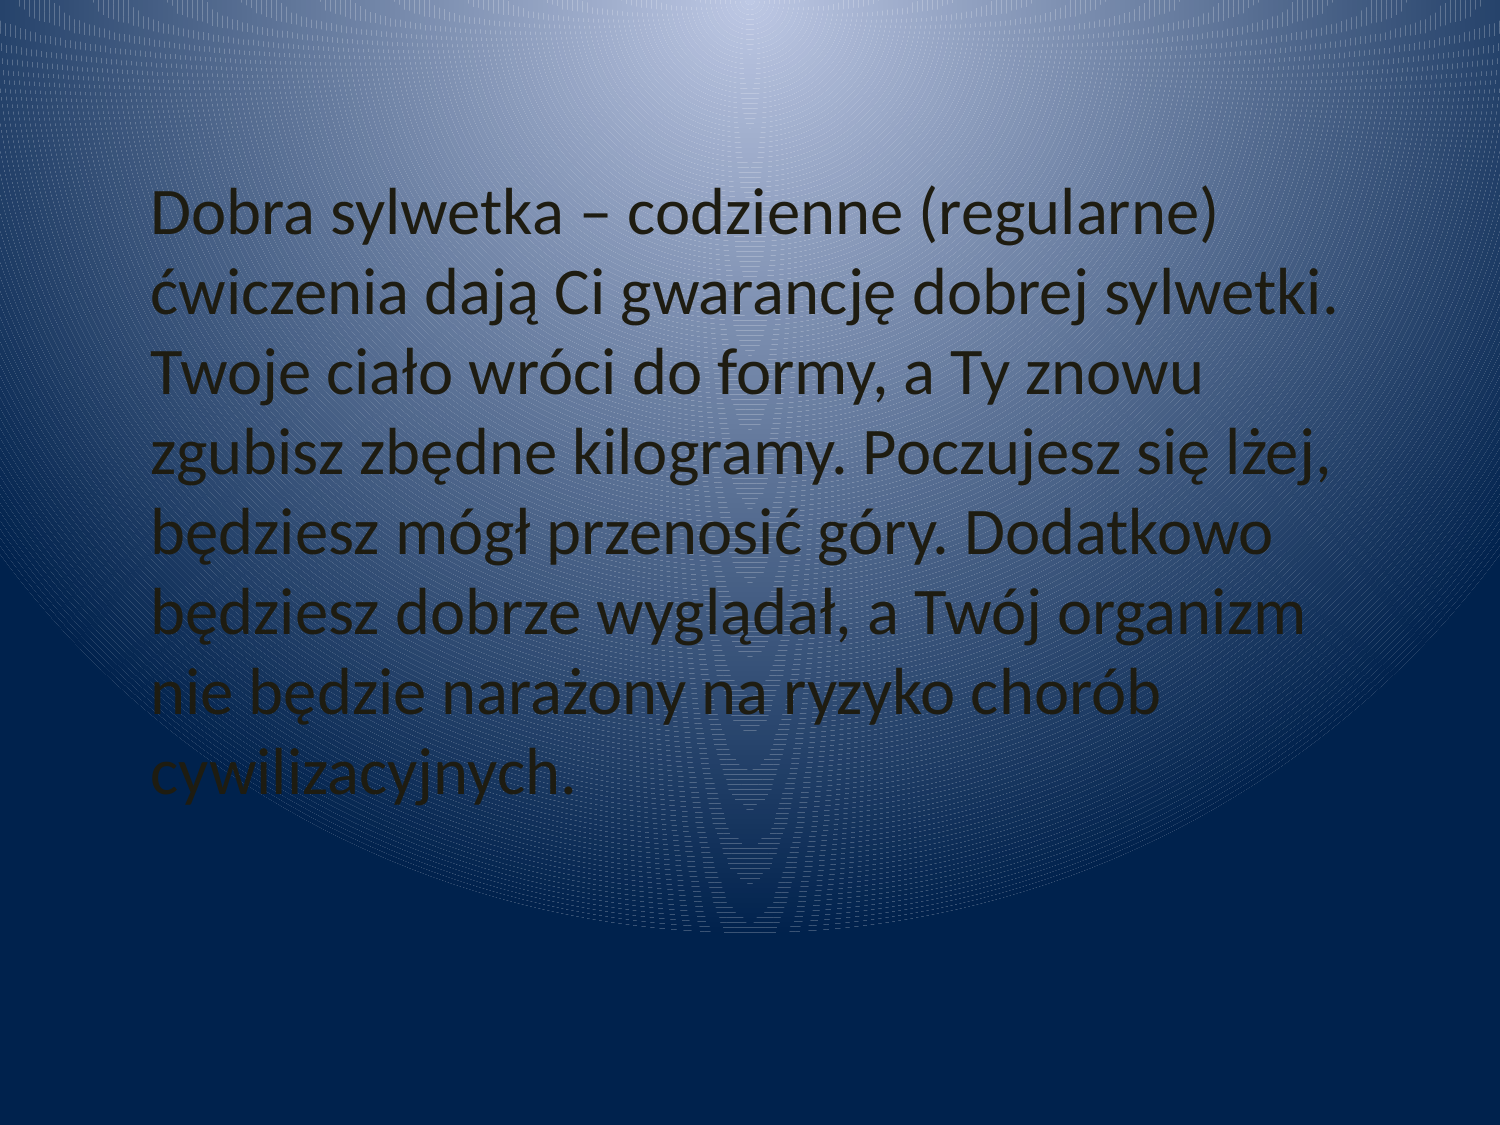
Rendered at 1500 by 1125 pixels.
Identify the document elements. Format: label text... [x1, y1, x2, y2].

text_box Dobra sylwetka – codzienne (regularne) ćwiczenia dają Ci gwarancję dobrej sylwetki. Twoje ciało wróci do formy, a Ty znowu zgubisz zbędne kilogramy. Poczujesz się lżej, będziesz mógł przenosić góry. Dodatkowo będziesz dobrze wyglądał, a Twój organizm nie będzie narażony na ryzyko chorób cywilizacyjnych. [135, 160, 1376, 816]
